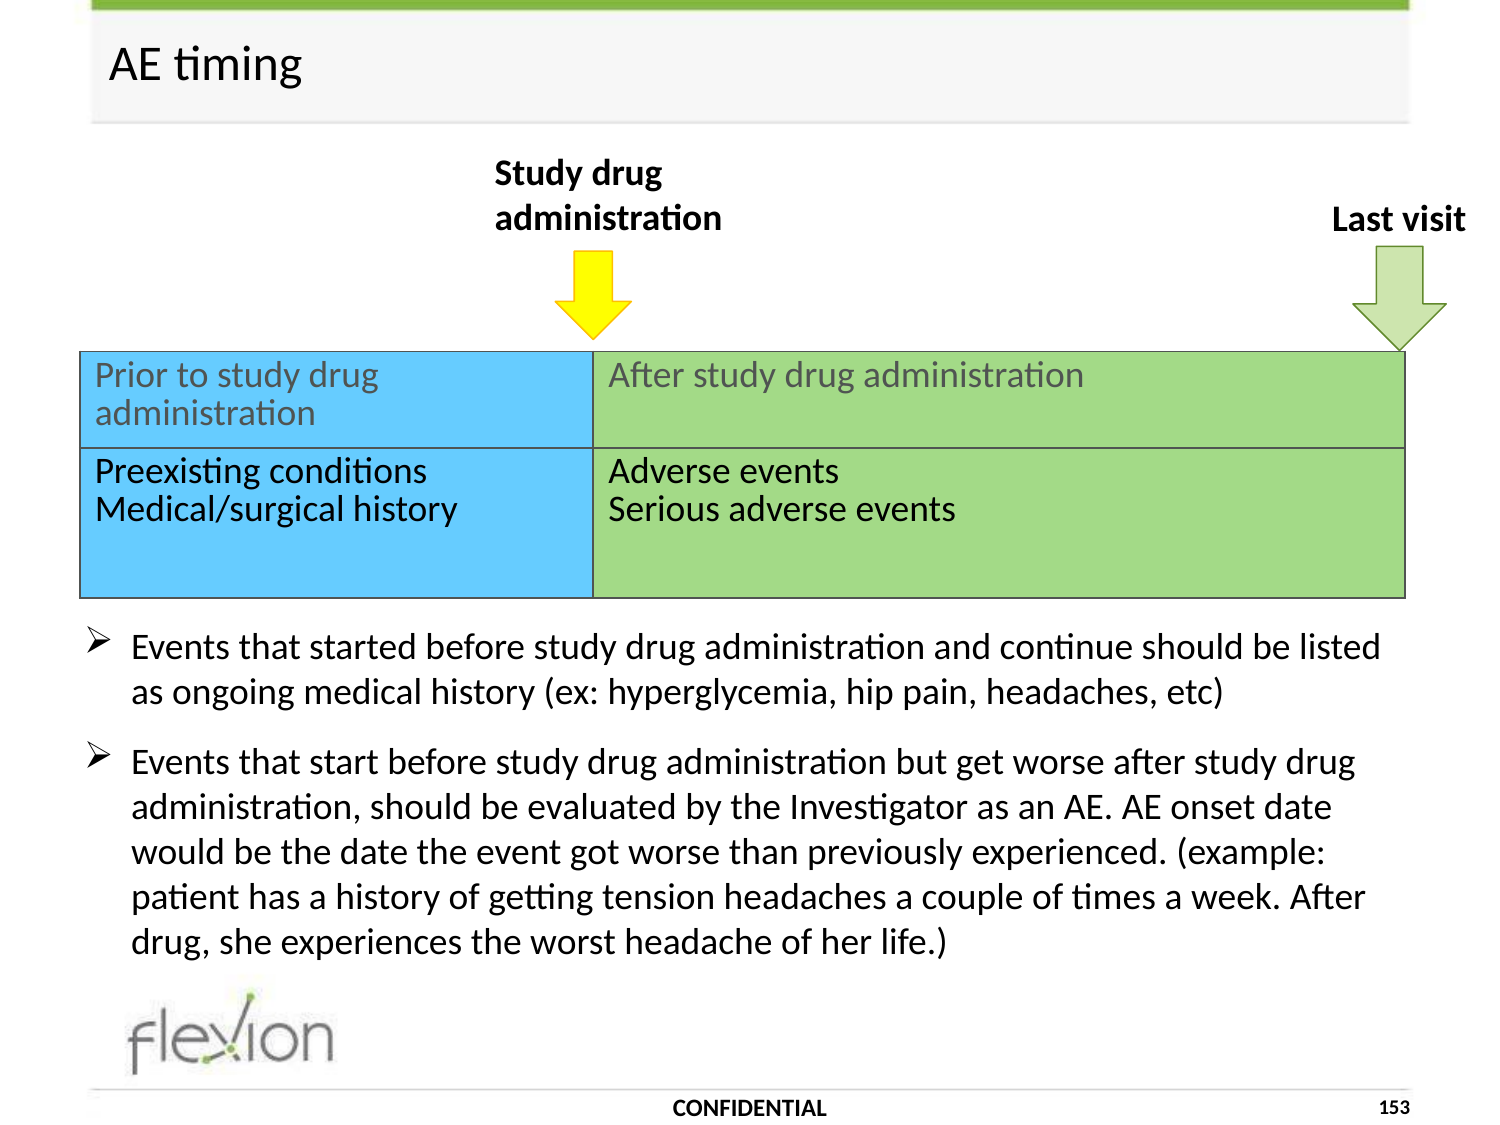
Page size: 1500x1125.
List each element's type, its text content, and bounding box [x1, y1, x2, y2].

table_cell Preexisting conditions Medical/surgical history [81, 449, 592, 597]
title AE timing [93, 10, 1407, 126]
table_header After study drug administration [594, 352, 1404, 447]
text_box Study drug administration [479, 140, 738, 246]
text_box Last visit [1317, 186, 1482, 246]
text_box [555, 251, 632, 340]
slide_number 153 [1074, 1088, 1425, 1124]
picture [0, 0, 1500, 1125]
table_header Prior to study drug administration [81, 352, 592, 447]
table_cell Adverse events Serious adverse events [594, 449, 1404, 597]
text_box [1352, 246, 1447, 351]
footer CONFIDENTIAL [512, 1088, 988, 1124]
text_box Events that started before study drug administration and continue should be listed as ongoing medical history (ex: hyperglycemia, hip pain, headaches, etc) Events that start before study drug administration but get worse after study drug administration, should be evaluated by the Investigator as an AE. AE onset date would be the date the event got worse than previously experienced. (example: patient has a history of getting tension headaches a couple of times a week. After drug, she experiences the worst headache of her life.) [69, 614, 1414, 970]
